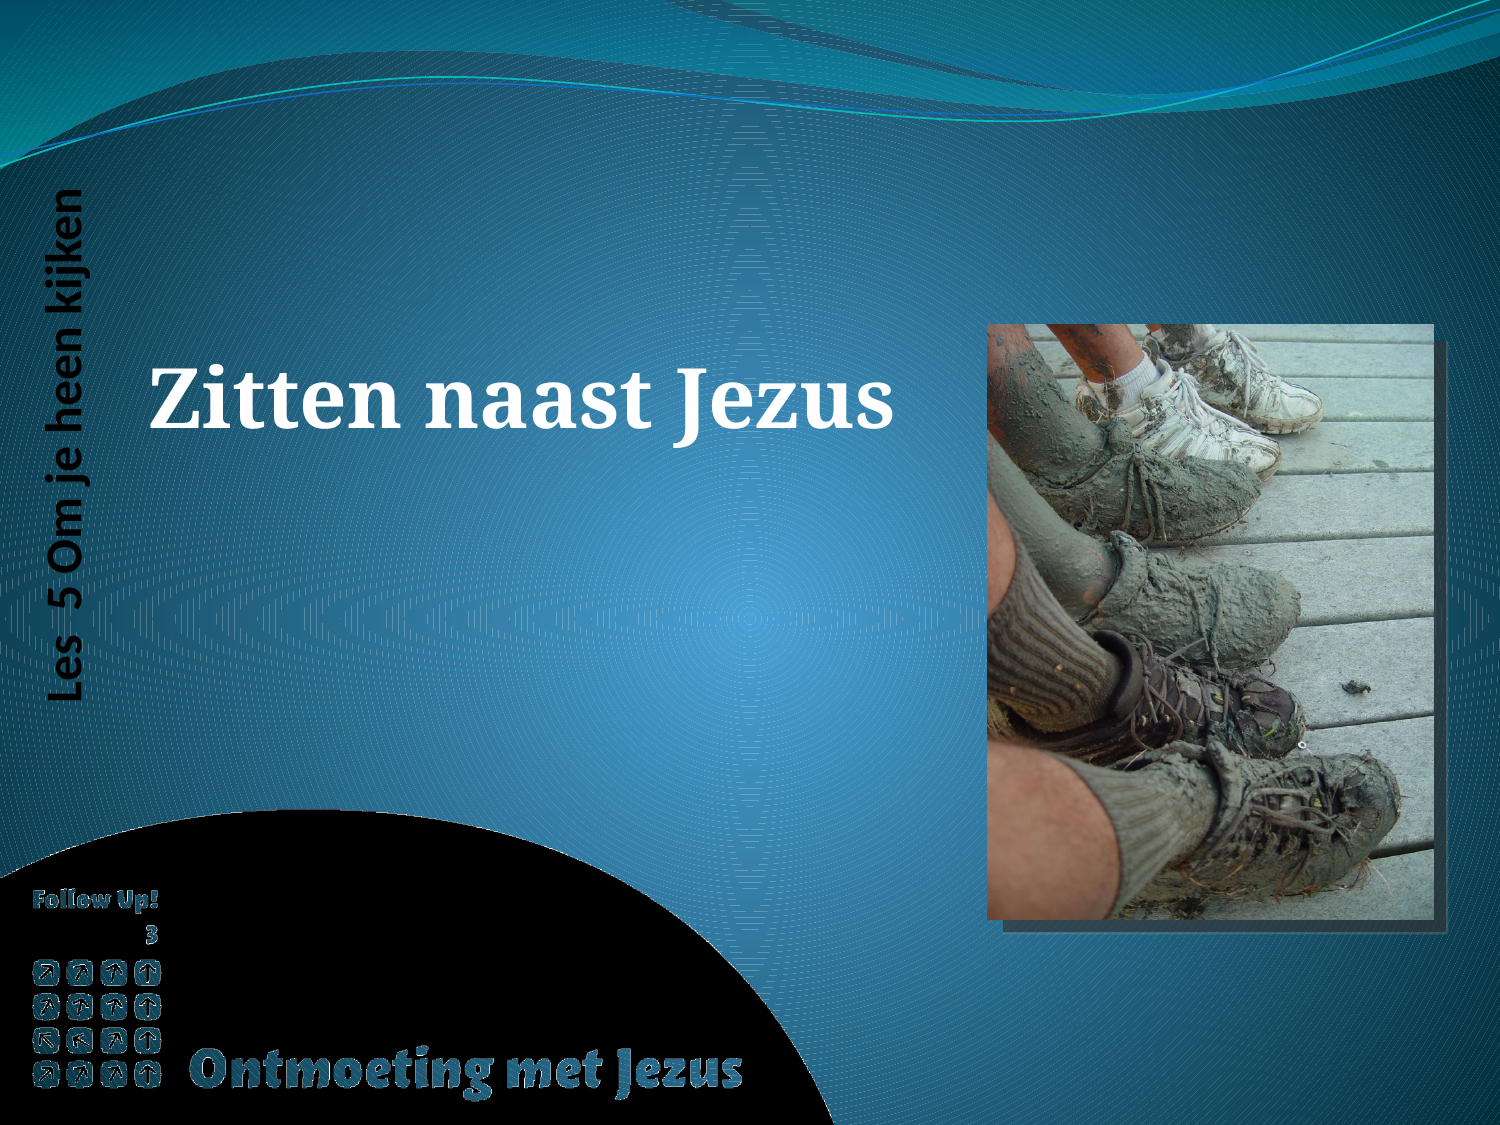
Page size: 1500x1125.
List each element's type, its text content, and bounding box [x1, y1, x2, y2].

picture [0, 798, 854, 1125]
subtitle Zitten naast Jezus [147, 337, 928, 776]
picture [987, 324, 1434, 920]
title Les 5 Om je heen kijken [29, 184, 148, 797]
